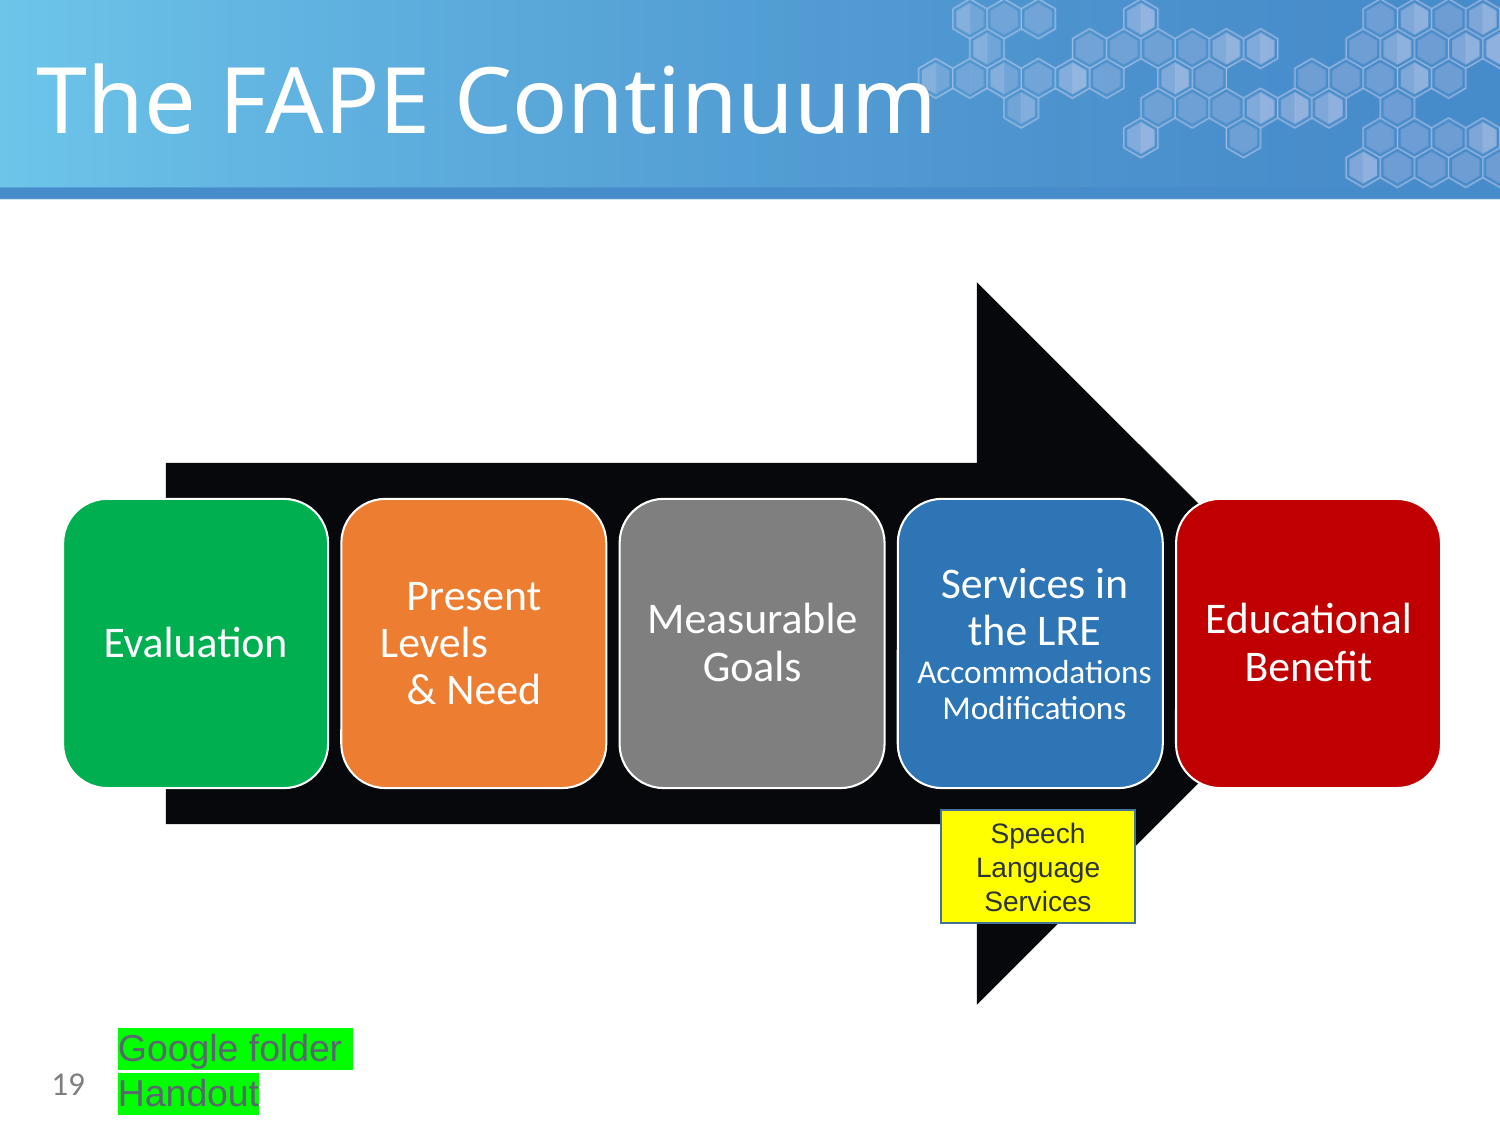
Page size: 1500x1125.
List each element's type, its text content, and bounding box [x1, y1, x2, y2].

title The FAPE Continuum [36, 41, 1035, 166]
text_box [63, 282, 1442, 1005]
text_box Google folder Handout [103, 1016, 853, 1122]
picture [0, 0, 1500, 200]
slide_number 19 [36, 1054, 103, 1115]
